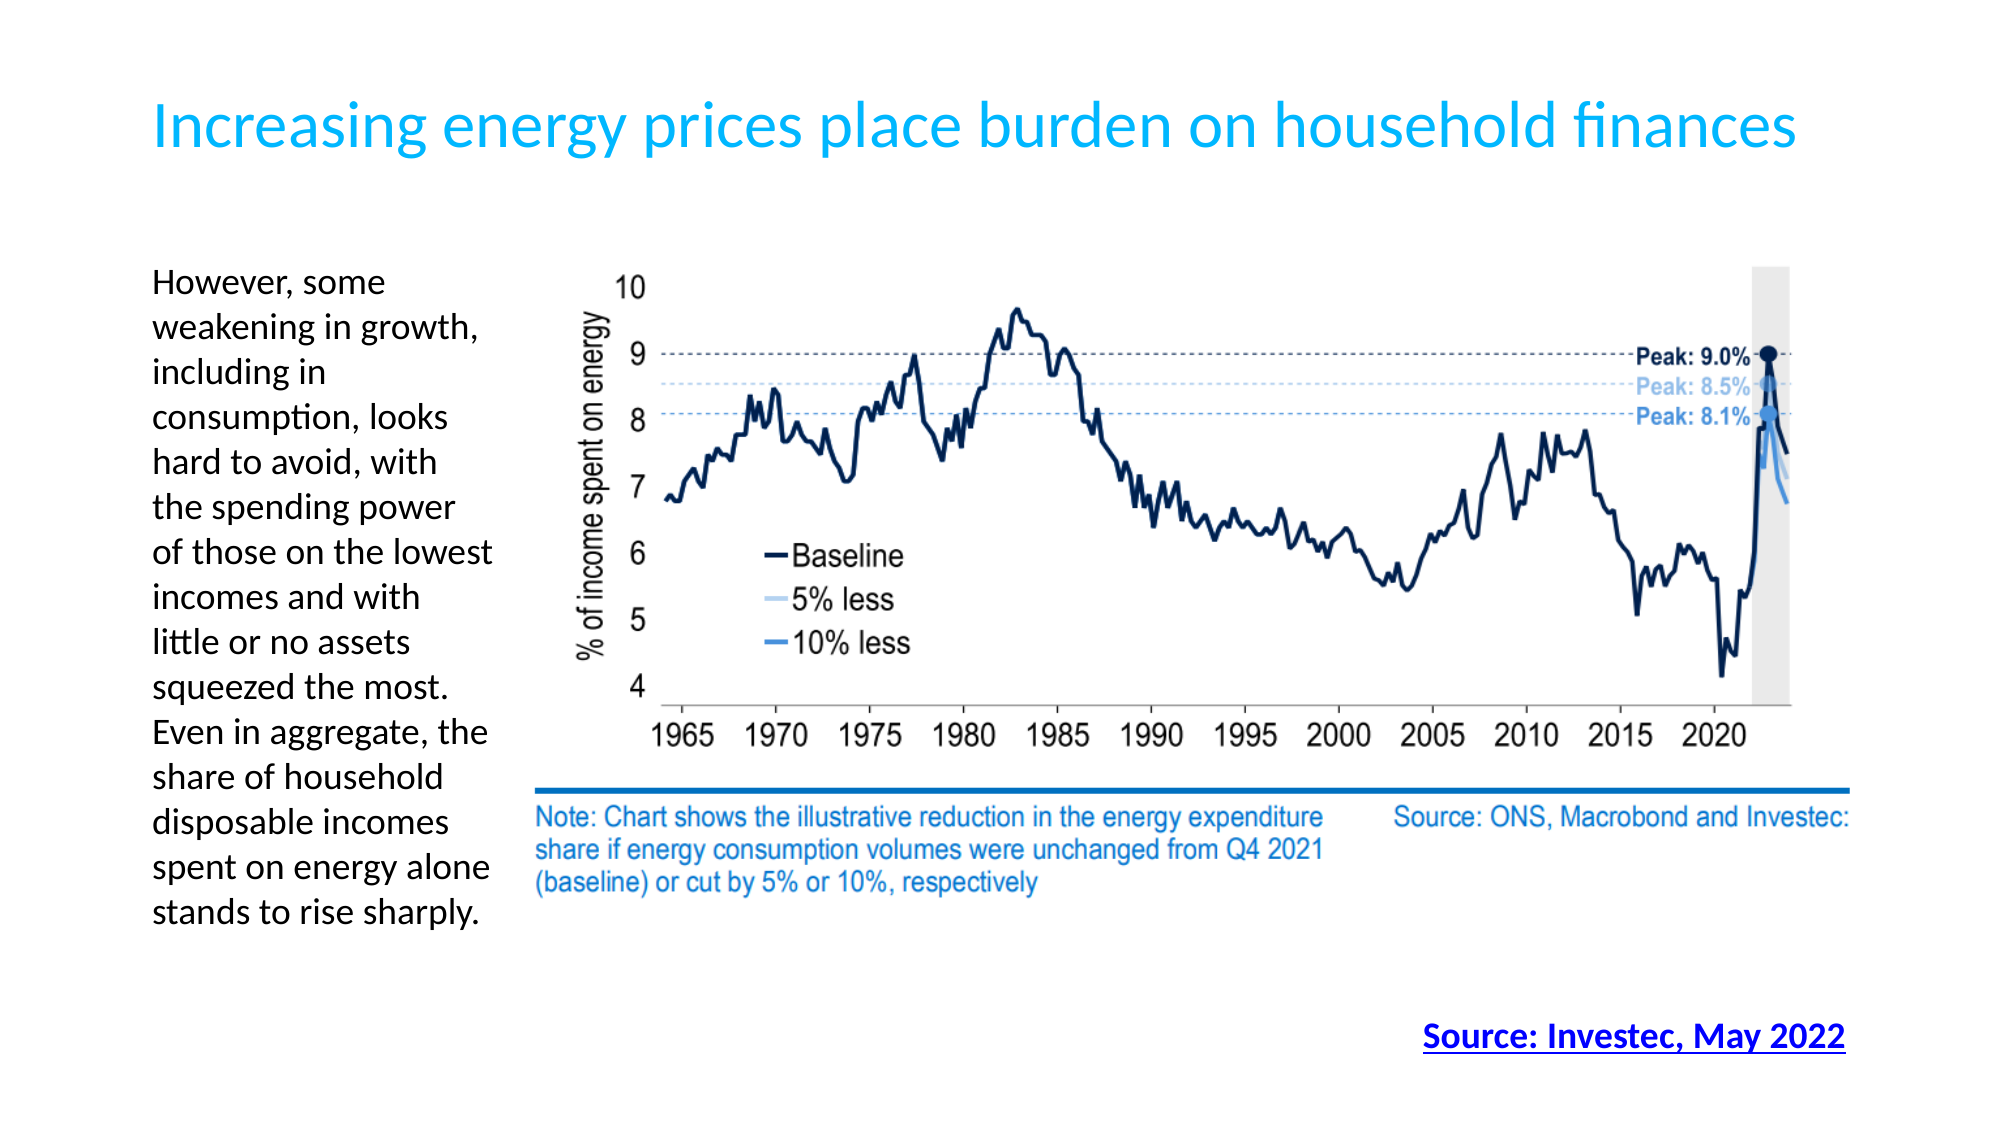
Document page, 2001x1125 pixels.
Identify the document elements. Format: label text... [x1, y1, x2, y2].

picture [509, 249, 1863, 906]
text_box Source: Investec, May 2022 [1255, 1004, 1861, 1064]
title Increasing energy prices place burden on household finances [137, 59, 1863, 193]
text_box However, some weakening in growth, including in consumption, looks hard to avoid, with the spending power of those on the lowest incomes and with little or no assets squeezed the most. Even in aggregate, the share of household disposable incomes spent on energy alone stands to rise sharply. [137, 249, 510, 940]
